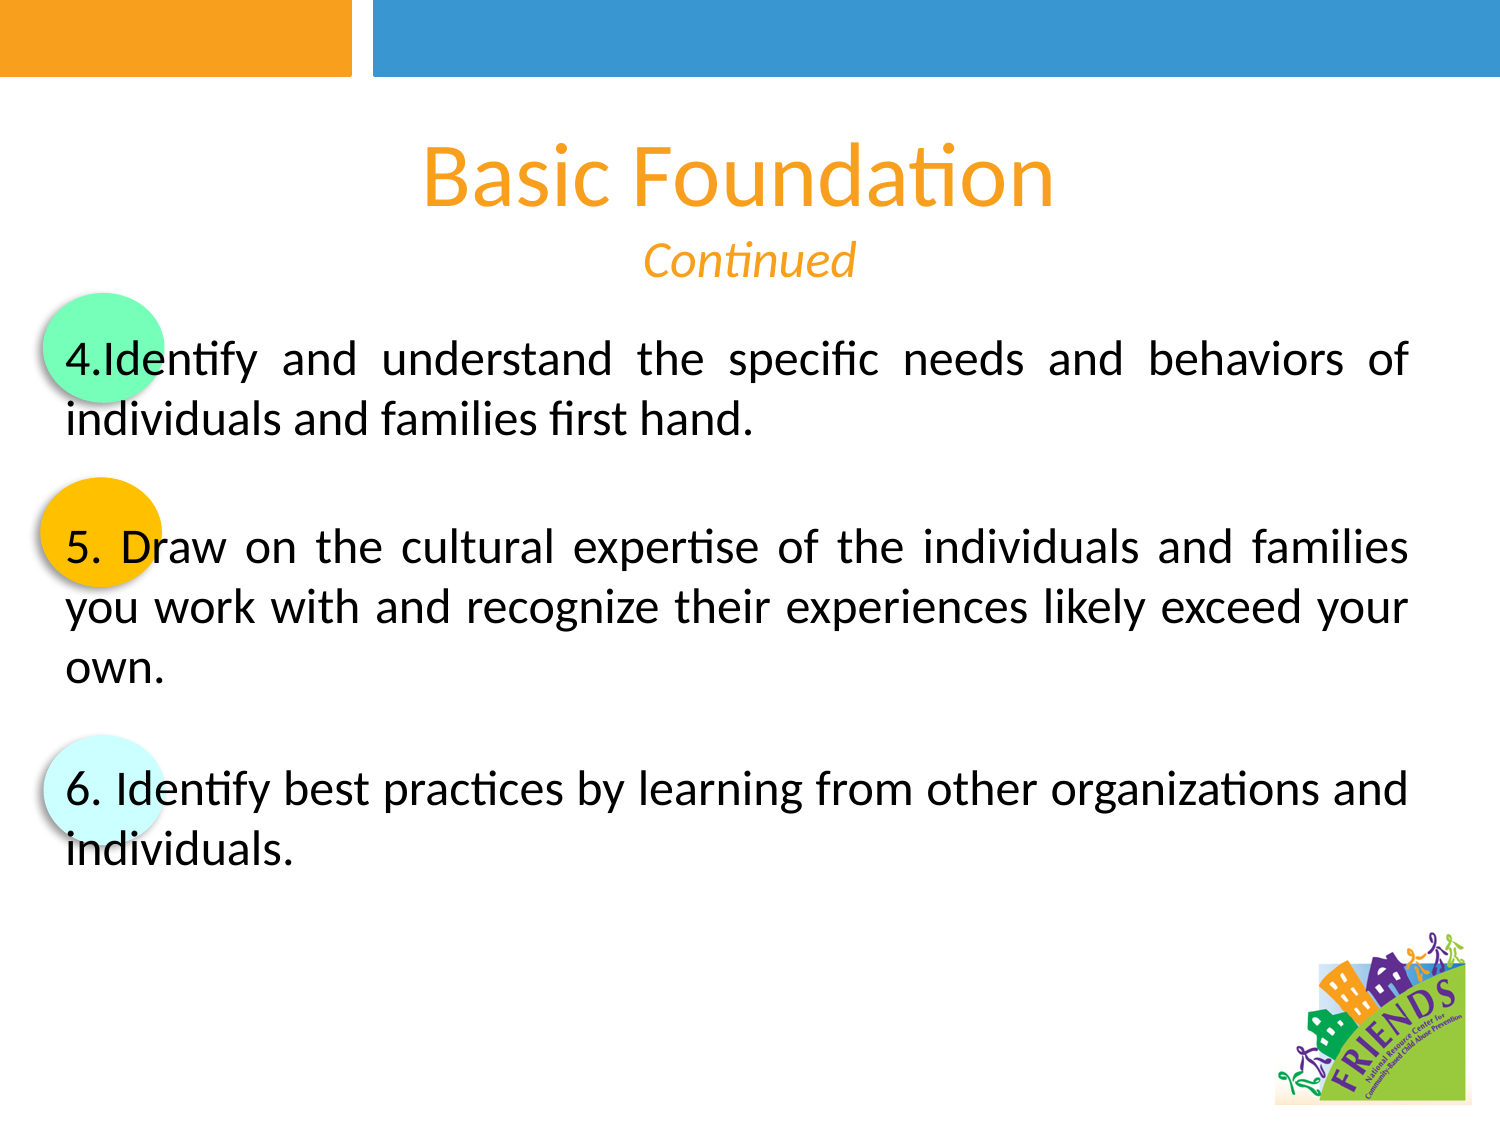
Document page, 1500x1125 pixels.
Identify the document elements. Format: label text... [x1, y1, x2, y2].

text_box [43, 765, 50, 815]
title Basic Foundation Continued [75, 107, 1425, 295]
text_box [53, 295, 155, 317]
text_box [40, 502, 50, 563]
picture [1425, 929, 1472, 1105]
list 4.Identify and understand the specific needs and behaviors of individuals and families first hand. 5. Draw on the cultural expertise of the individuals and families you work with and recognize their experiences likely exceed your own. 6. Identify best practices by learning from other organizations and individuals. [50, 317, 1425, 1125]
text_box [42, 322, 50, 374]
